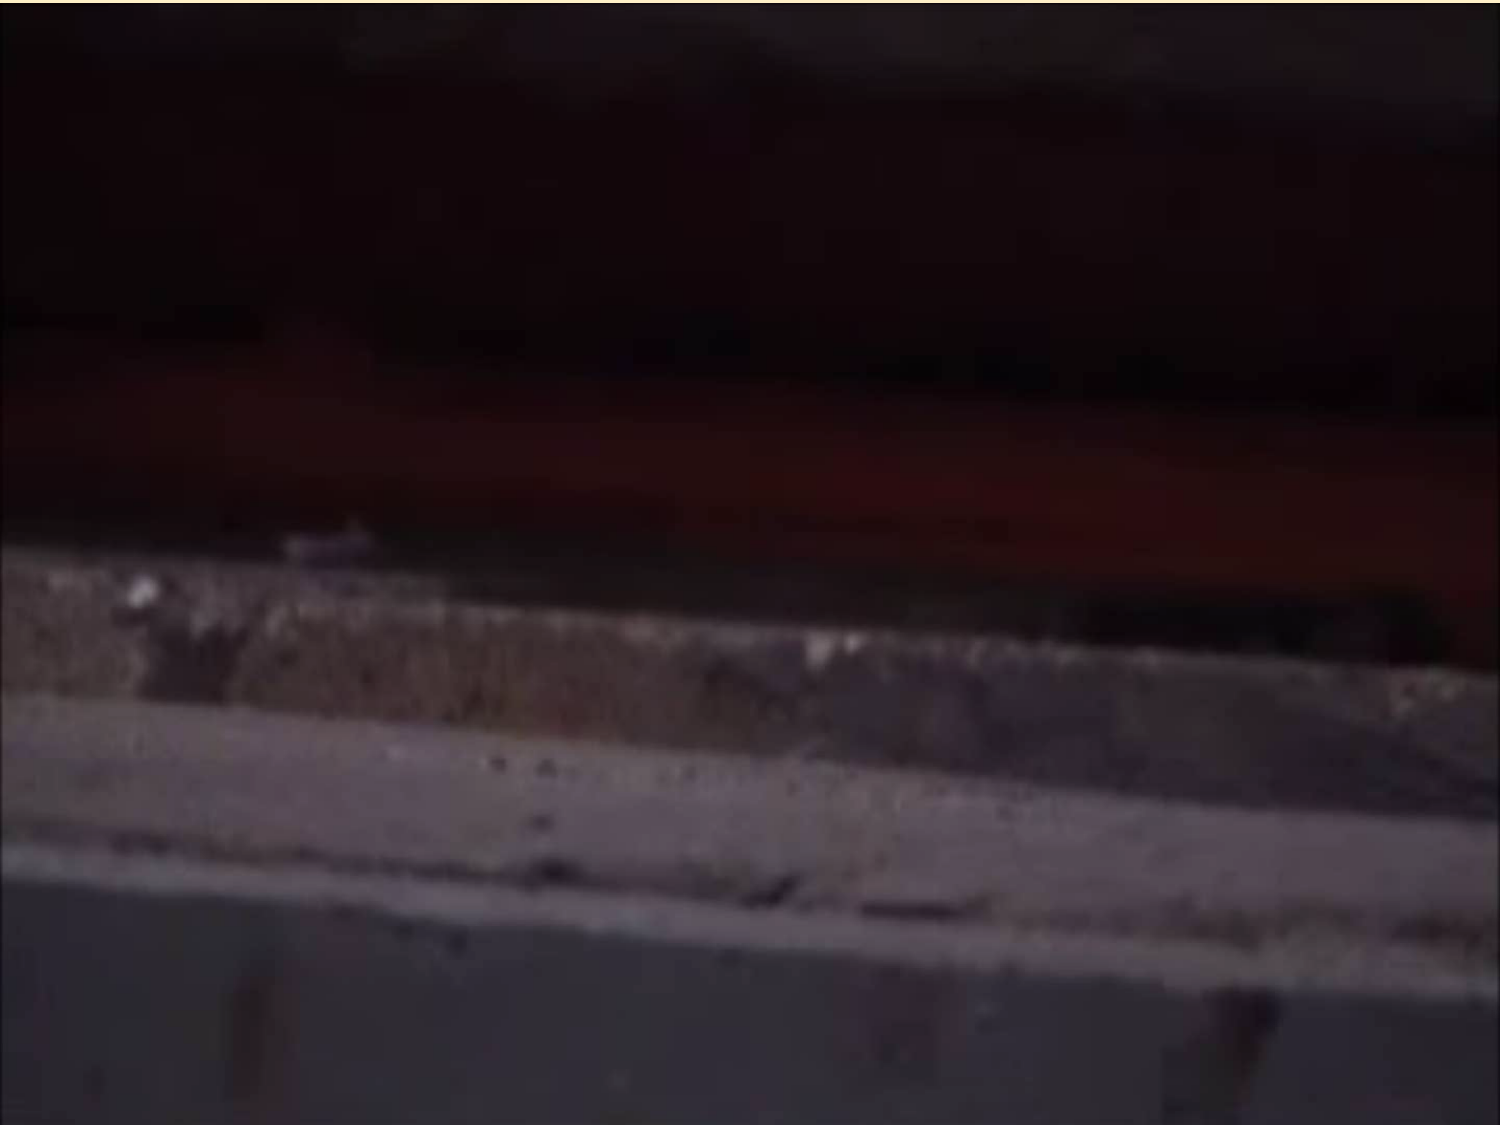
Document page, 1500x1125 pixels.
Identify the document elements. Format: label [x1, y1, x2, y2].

text_box [0, 2, 1500, 1125]
